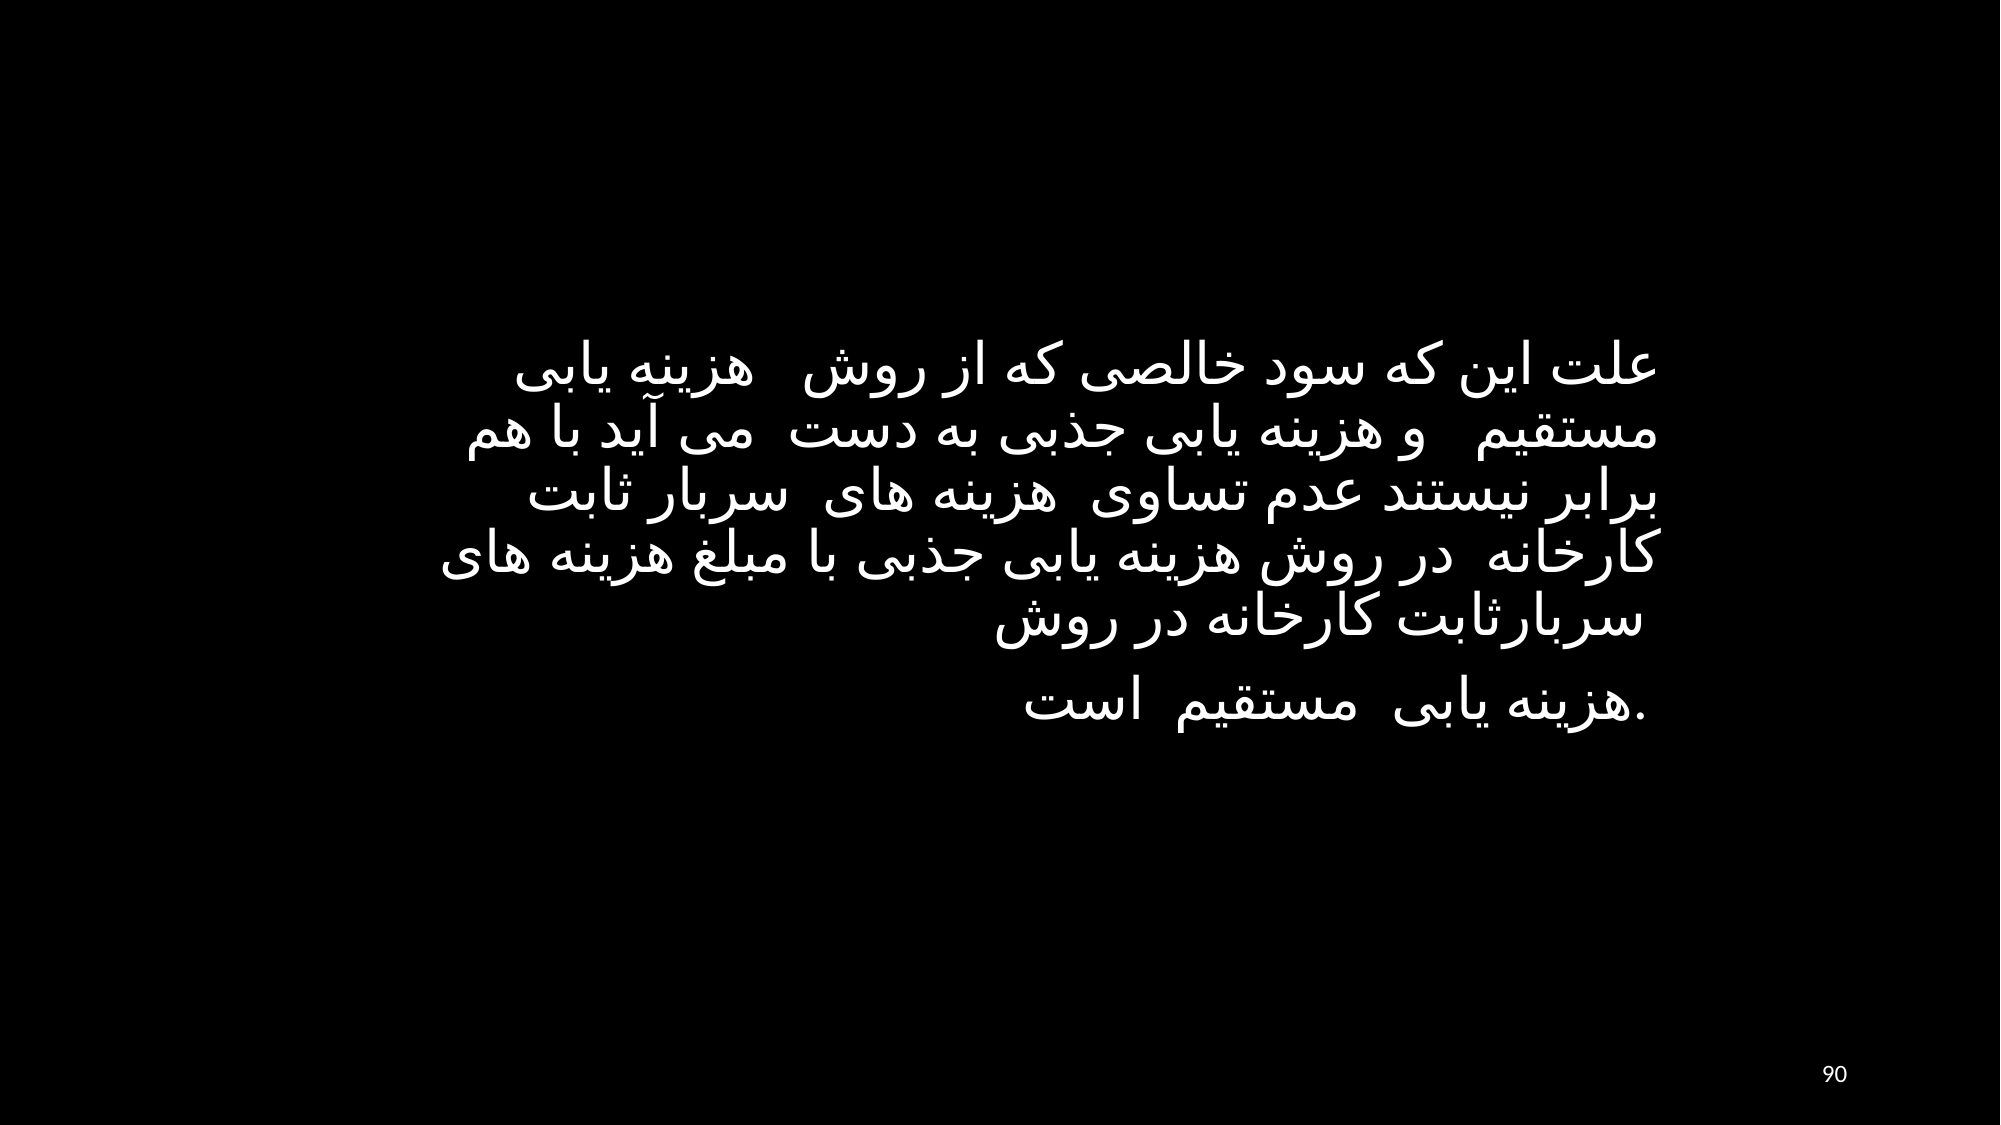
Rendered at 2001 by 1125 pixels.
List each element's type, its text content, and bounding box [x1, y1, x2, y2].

list علت این که سود خالصی که از روش هزینه یابی مستقیم و هزینه یابی جذبی به دست می آید با هم برابر نیستند عدم تساوی هزینه های سربار ثابت کارخانه در روش هزینه یابی جذبی با مبلغ هزینه های سربارثابت کارخانه در روش هزینه یابی مستقیم است. [326, 326, 1677, 851]
slide_number 90 [1412, 1042, 1863, 1103]
